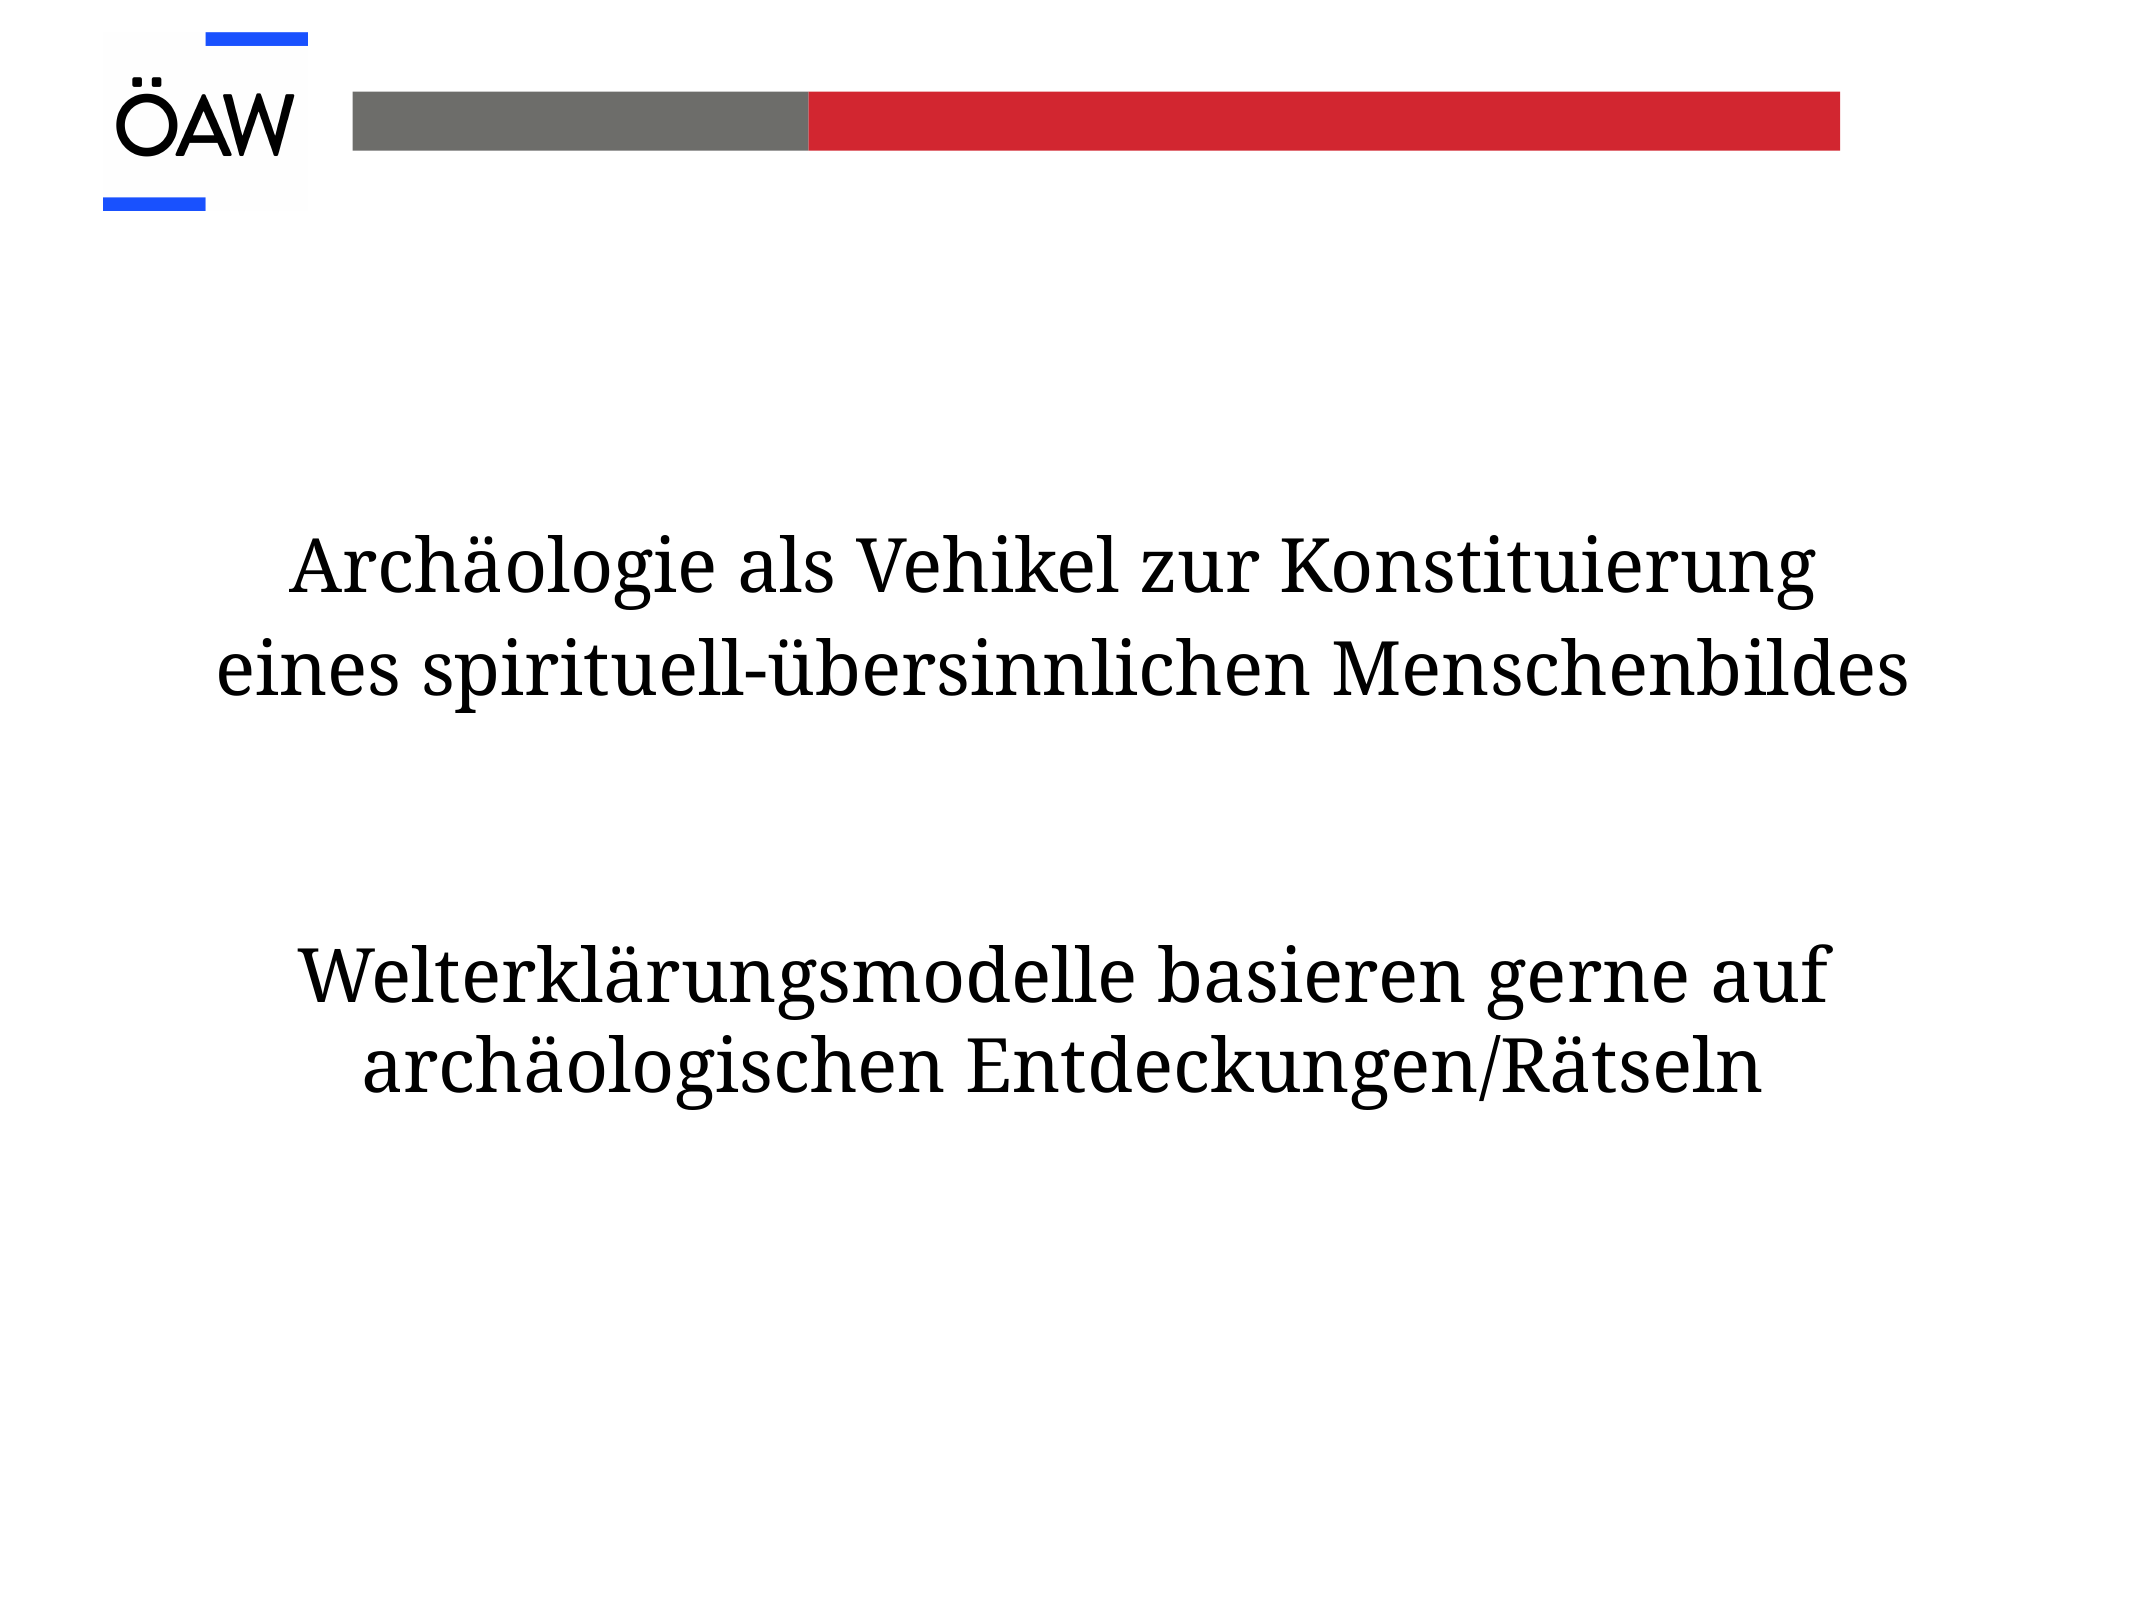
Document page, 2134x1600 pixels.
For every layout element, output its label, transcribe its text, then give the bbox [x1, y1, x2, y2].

picture [103, 32, 308, 211]
list Archäologie als Vehikel zur Konstituierung eines spirituell-übersinnlichen Menschenbildes Welterklärungsmodelle basieren gerne auf archäologischen Entdeckungen/Rätseln [143, 304, 1984, 1600]
